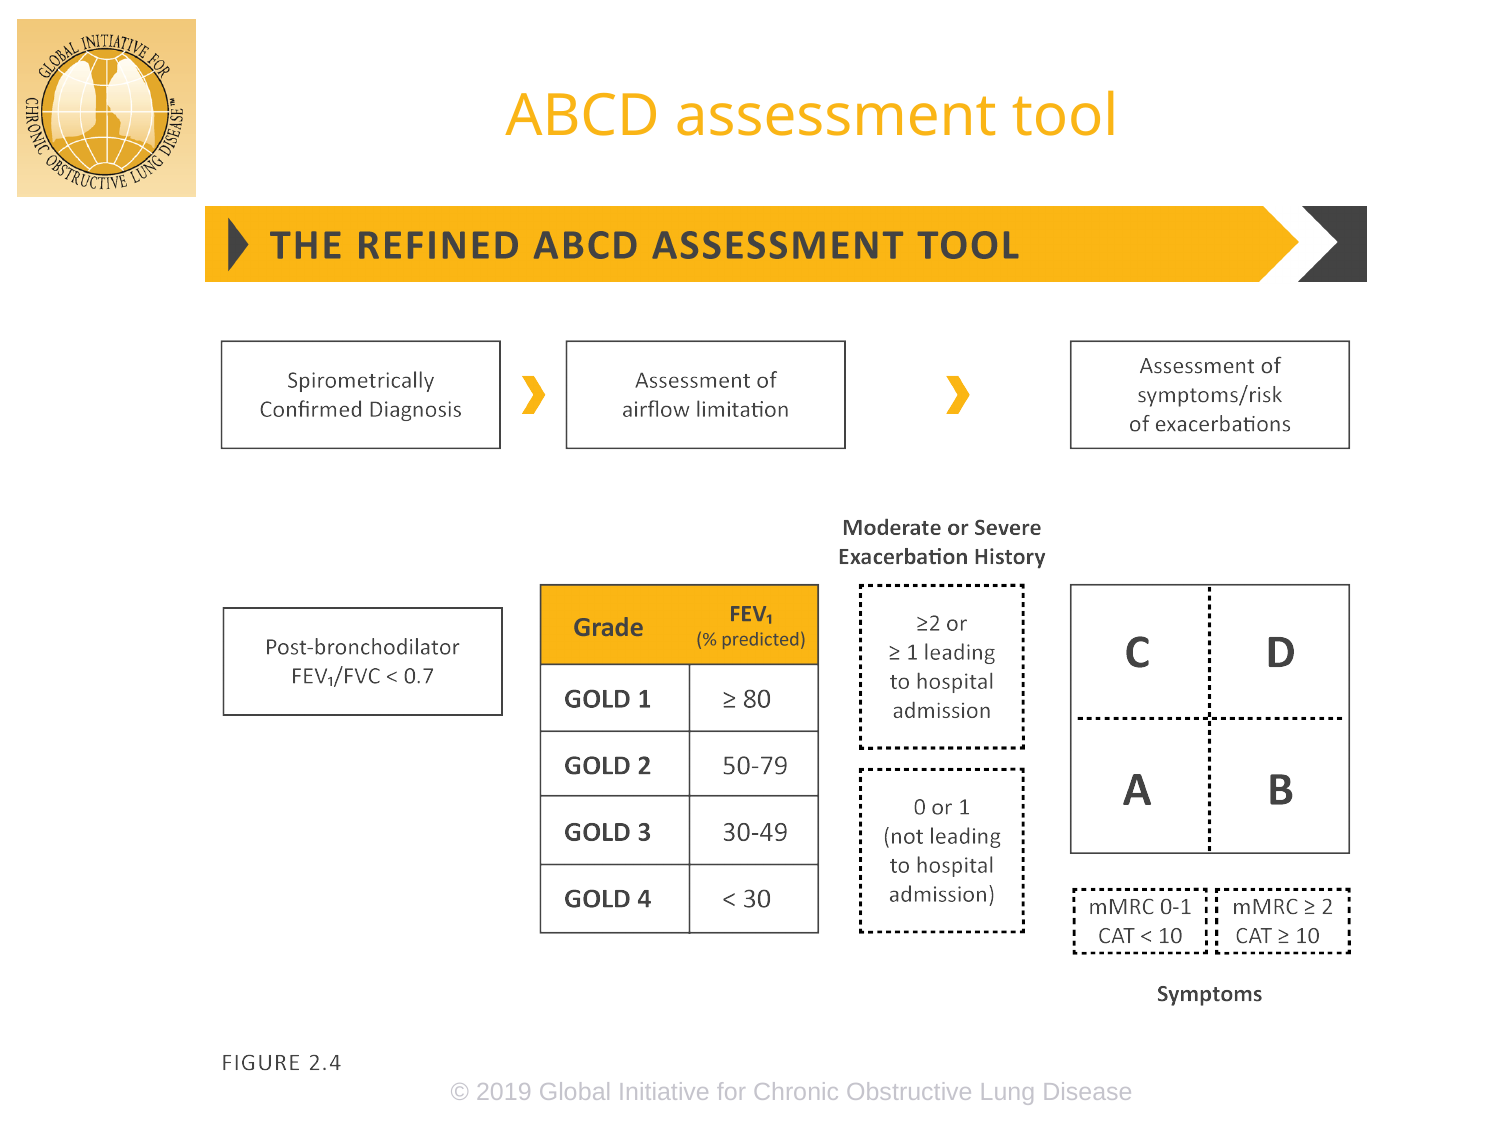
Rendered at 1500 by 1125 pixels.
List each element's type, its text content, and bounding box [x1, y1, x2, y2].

text_box © 2019 Global Initiative for Chronic Obstructive Lung Disease [292, 1089, 1293, 1113]
text_box ABCD assessment tool [201, 69, 1500, 155]
picture [17, 18, 196, 197]
picture [205, 205, 1368, 1078]
